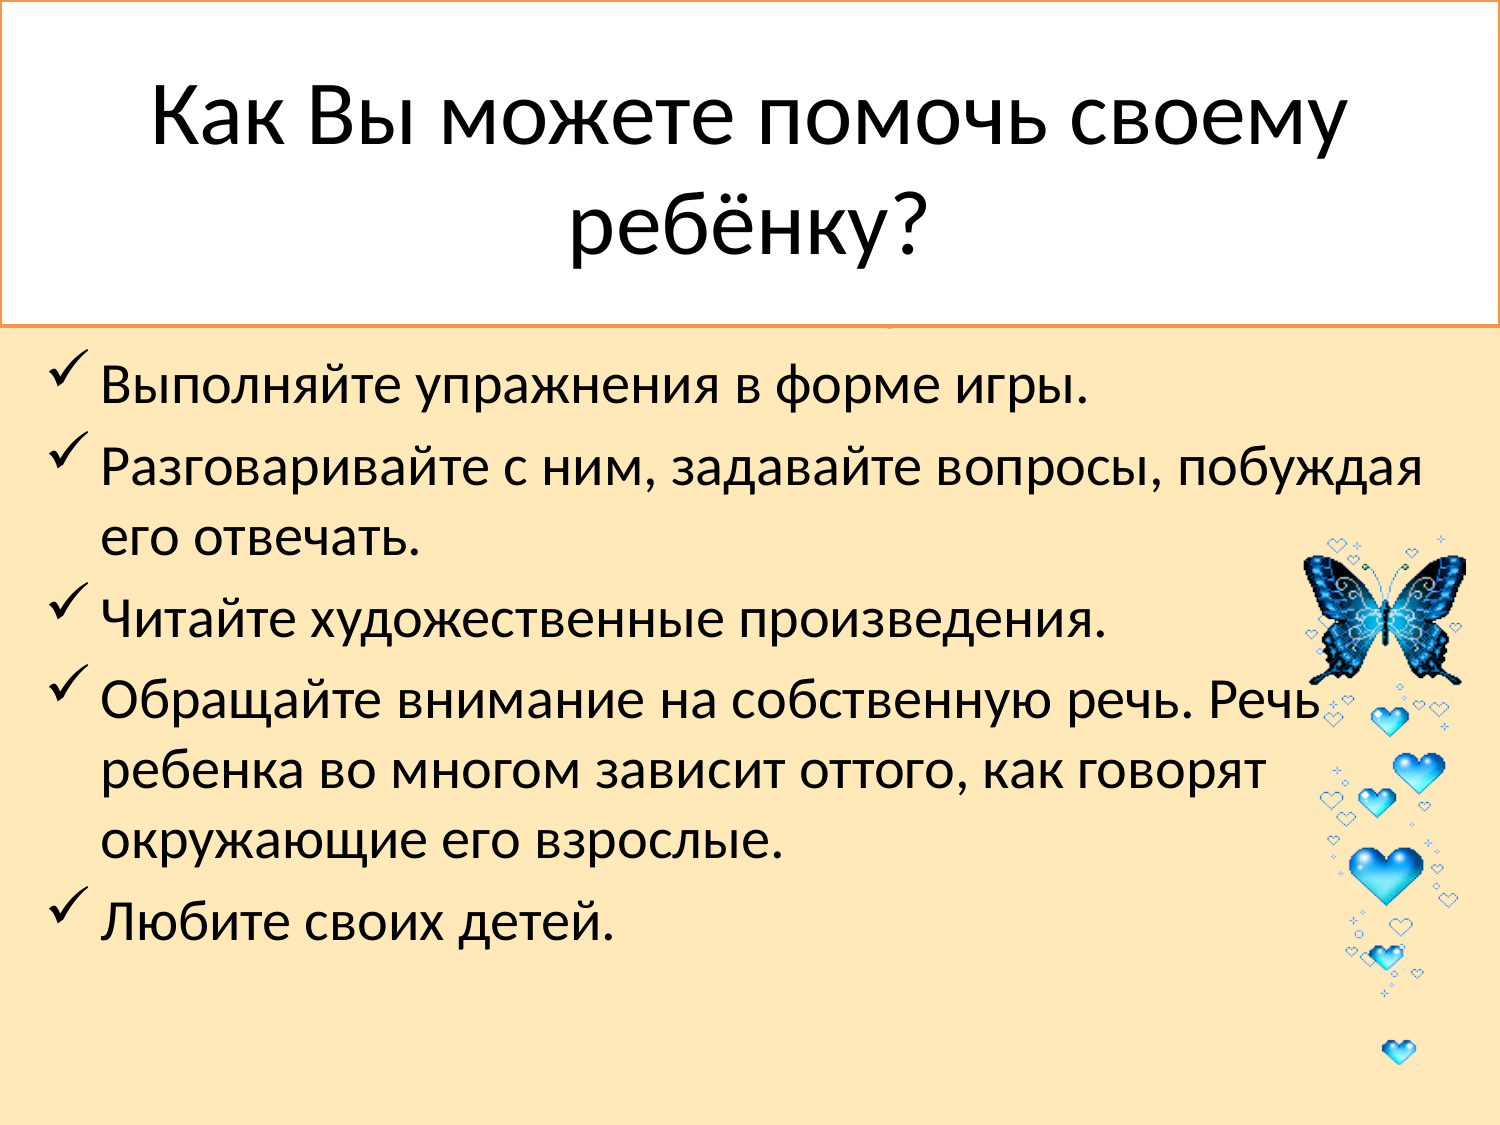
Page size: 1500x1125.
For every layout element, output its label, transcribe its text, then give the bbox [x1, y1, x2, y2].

picture [0, 328, 1500, 1125]
list Выполняйте упражнения в форме игры. Разговаривайте с ним, задавайте вопросы, побуждая его отвечать. Читайте художественные произведения. Обращайте внимание на собственную речь. Речь ребенка во многом зависит оттого, как говорят окружающие его взрослые. Любите своих детей. [29, 337, 1471, 1095]
title Как Вы можете помочь своему ребёнку? [0, 0, 1500, 328]
